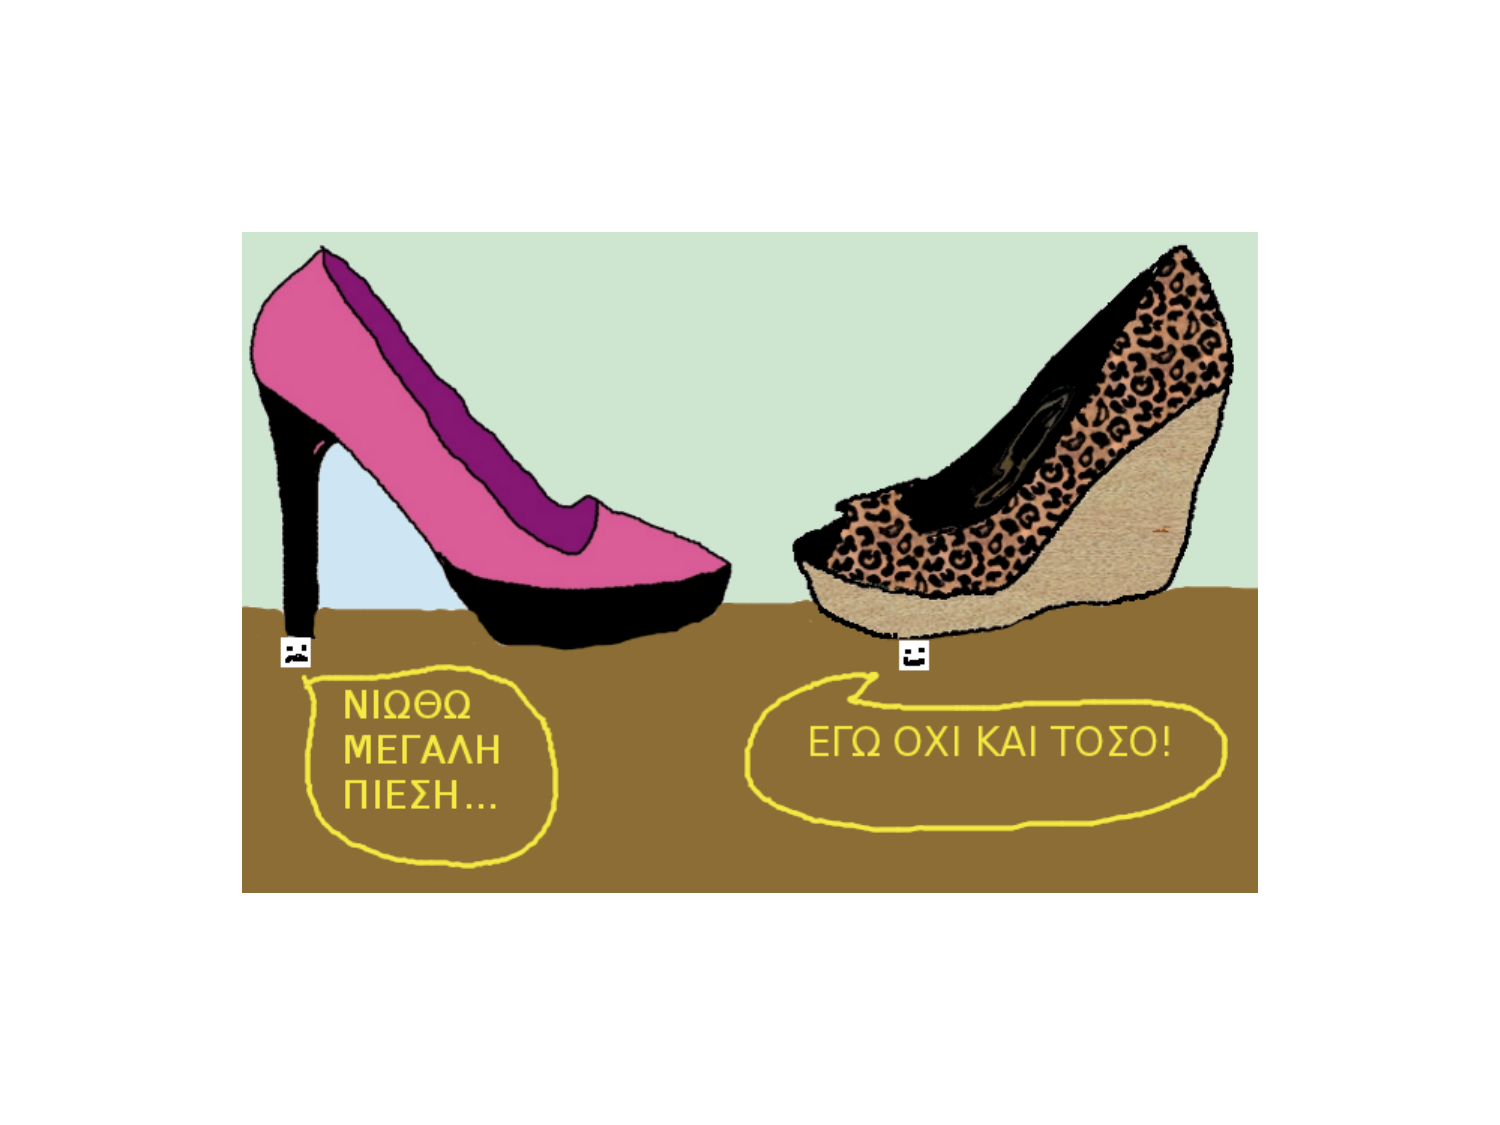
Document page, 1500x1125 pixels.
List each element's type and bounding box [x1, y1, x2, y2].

picture [241, 232, 1258, 893]
